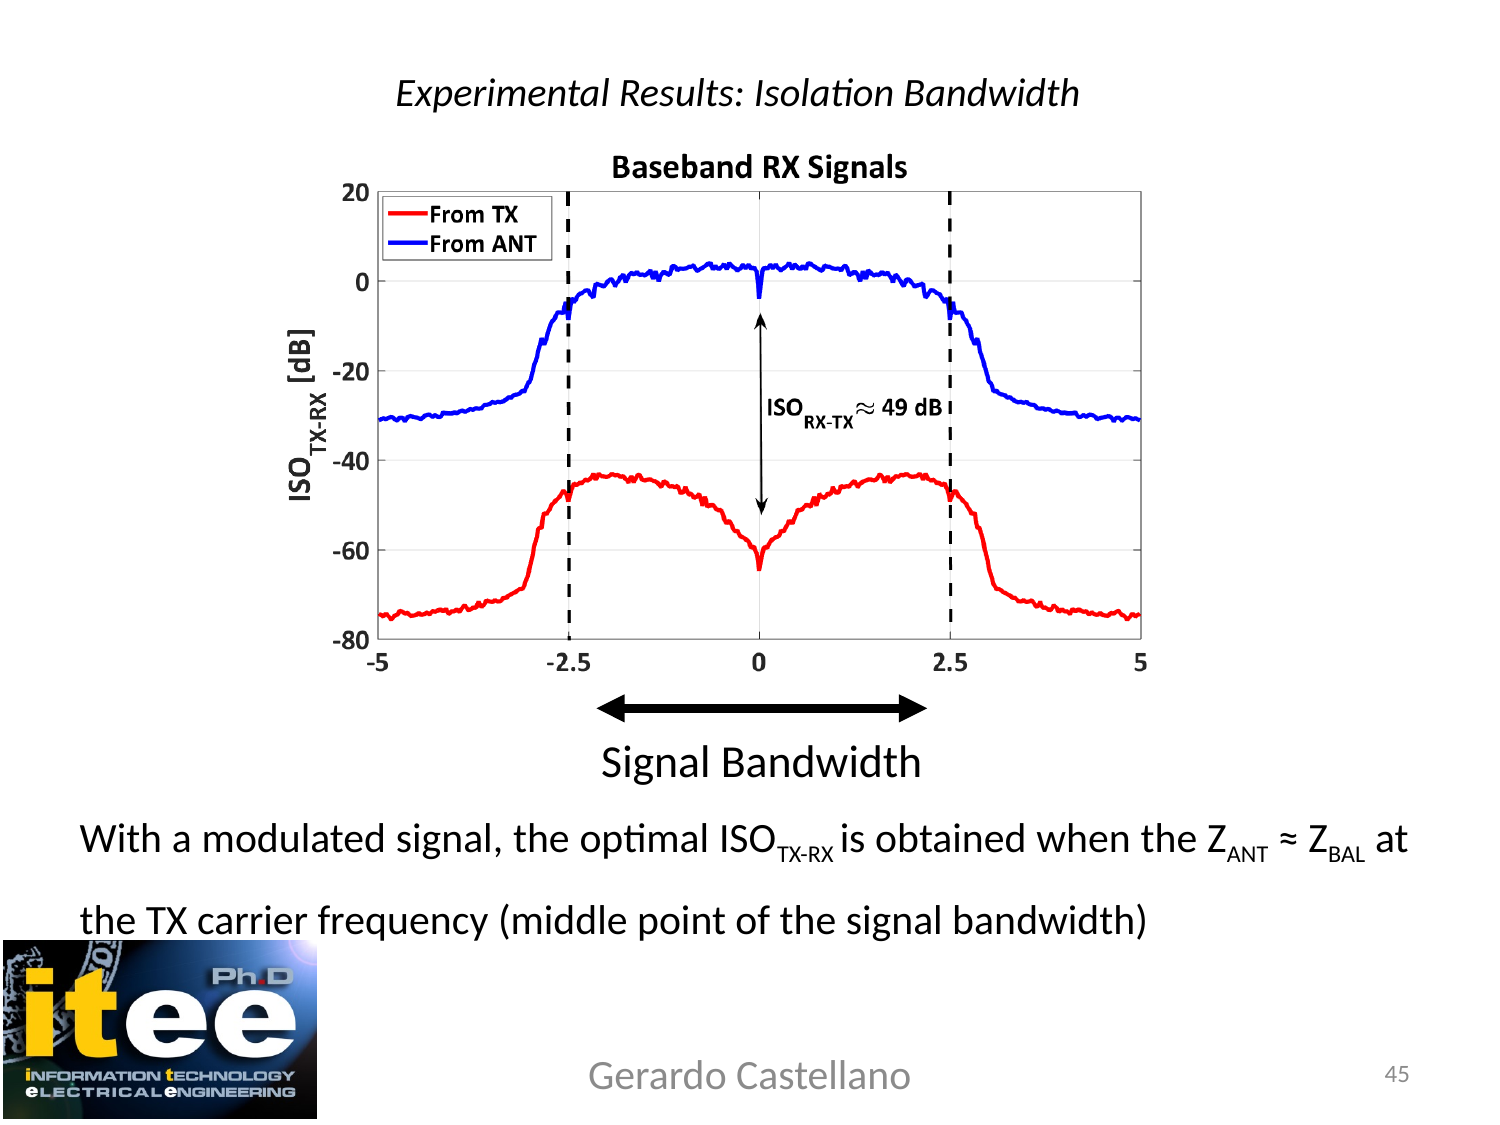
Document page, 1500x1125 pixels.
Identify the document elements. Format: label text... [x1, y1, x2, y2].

text_box With a modulated signal, the optimal ISOTX-RX is obtained when the ZANT ≈ ZBAL at the TX carrier frequency (middle point of the signal bandwidth) [64, 775, 1424, 951]
footer Gerardo Castellano [512, 1042, 988, 1103]
title Experimental Results: Isolation Bandwidth [17, 7, 1459, 173]
slide_number 45 [1074, 1042, 1425, 1103]
picture [3, 940, 317, 1120]
picture [277, 148, 1164, 700]
text_box Signal Bandwidth [584, 708, 939, 795]
